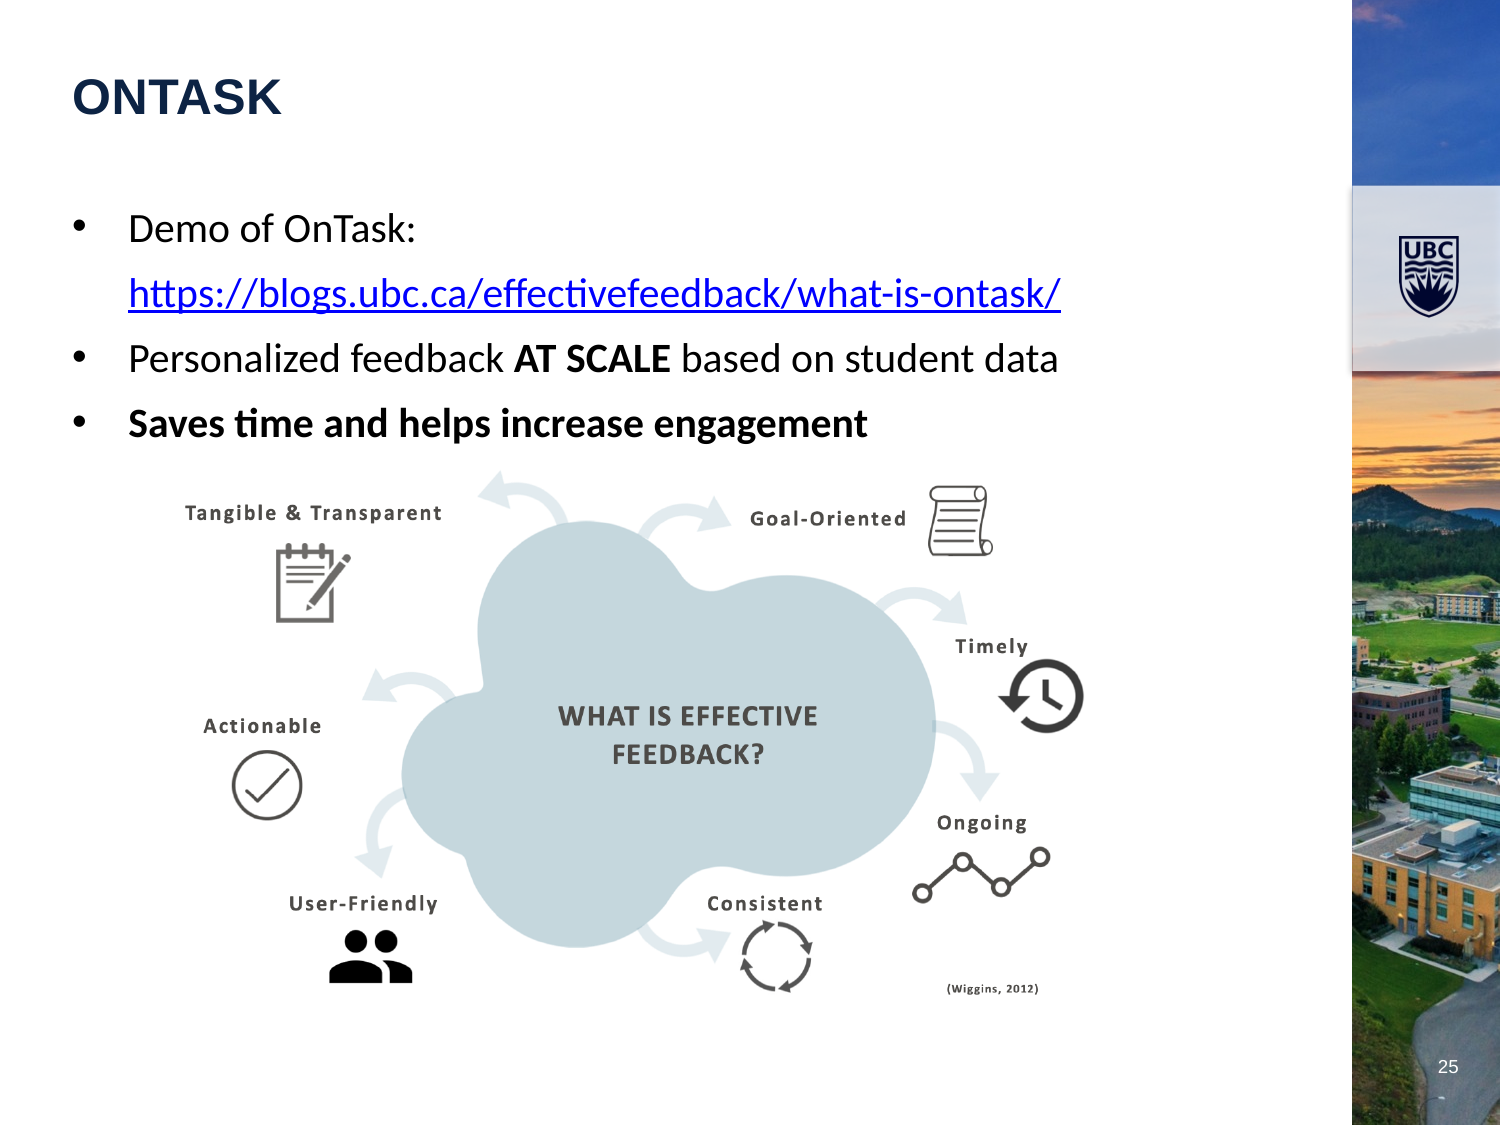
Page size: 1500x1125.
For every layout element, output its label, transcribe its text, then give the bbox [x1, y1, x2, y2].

picture [157, 463, 1127, 1011]
picture [1352, 0, 1500, 185]
list OnTask [71, 51, 1329, 154]
list Demo of OnTask: https://blogs.ubc.ca/effectivefeedback/what-is-ontask/ Personalized feedback AT SCALE based on student data Saves time and helps increase engagement [71, 185, 1329, 1071]
picture [1399, 236, 1459, 318]
picture [1352, 372, 1500, 1125]
